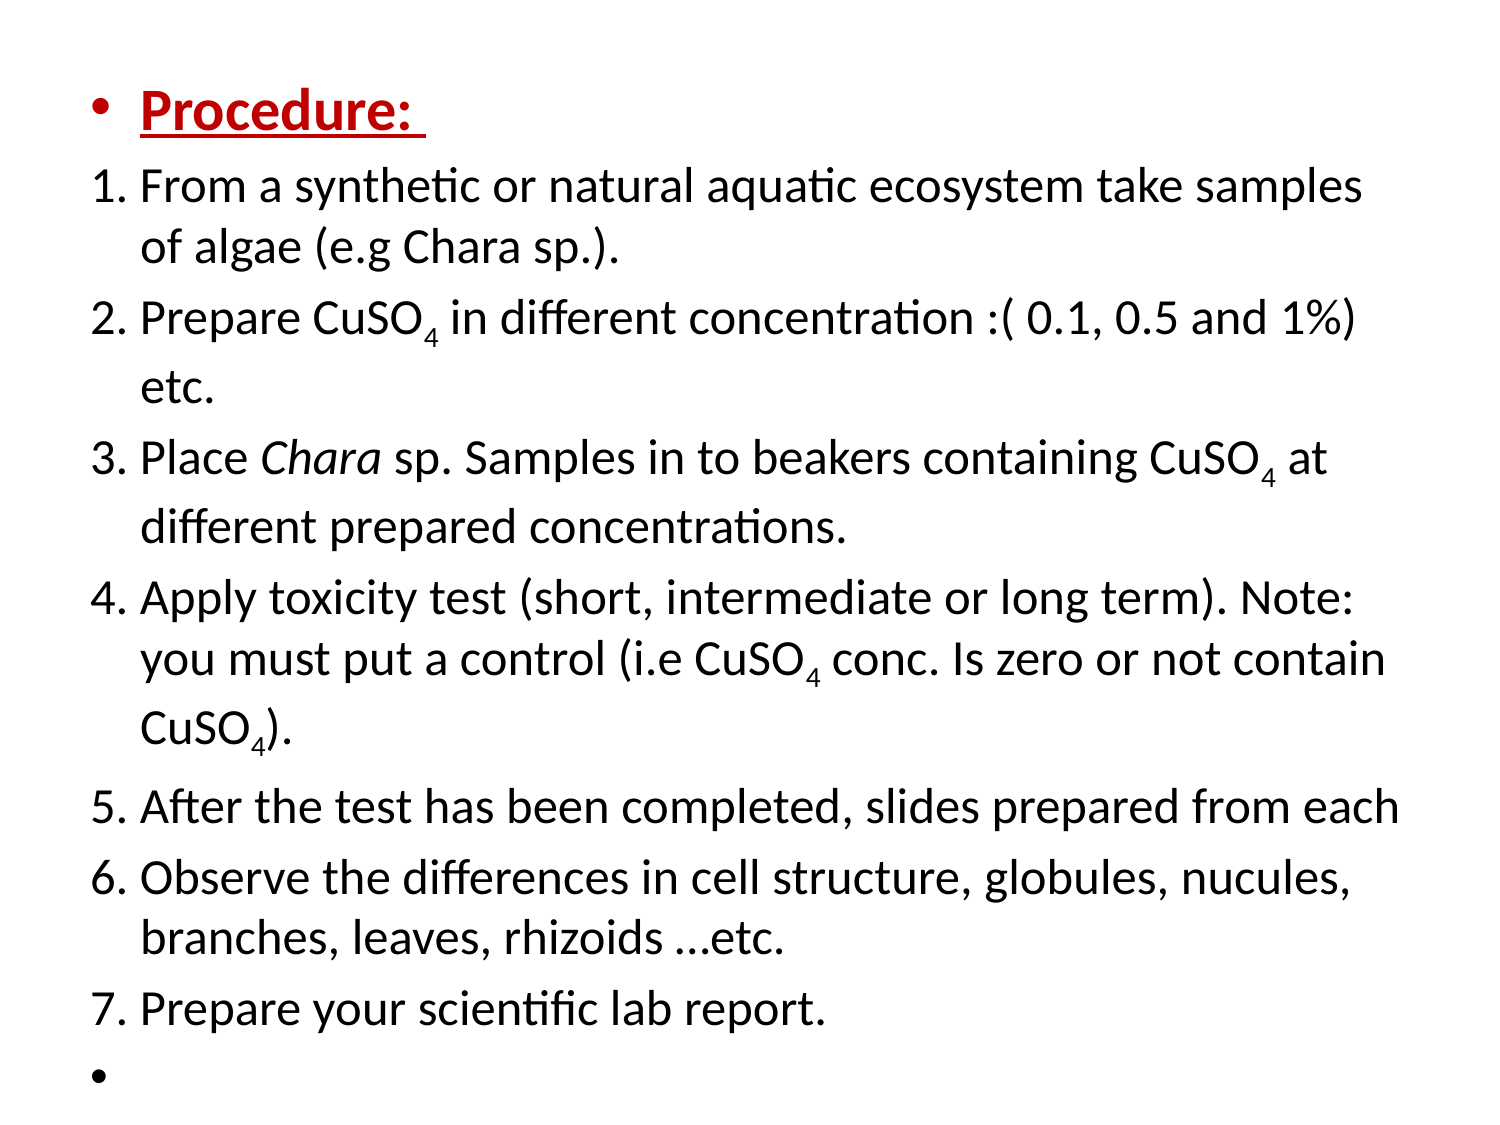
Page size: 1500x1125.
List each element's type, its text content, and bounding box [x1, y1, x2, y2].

list Procedure: 1. From a synthetic or natural aquatic ecosystem take samples of algae (e.g Chara sp.). 2. Prepare CuSO4 in different concentration :( 0.1, 0.5 and 1%) etc. 3. Place Chara sp. Samples in to beakers containing CuSO4 at different prepared concentrations. 4. Apply toxicity test (short, intermediate or long term). Note: you must put a control (i.e CuSO4 conc. Is zero or not contain CuSO4). 5. After the test has been completed, slides prepared from each 6. Observe the differences in cell structure, globules, nucules, branches, leaves, rhizoids …etc. 7. Prepare your scientific lab report. [75, 62, 1425, 1125]
